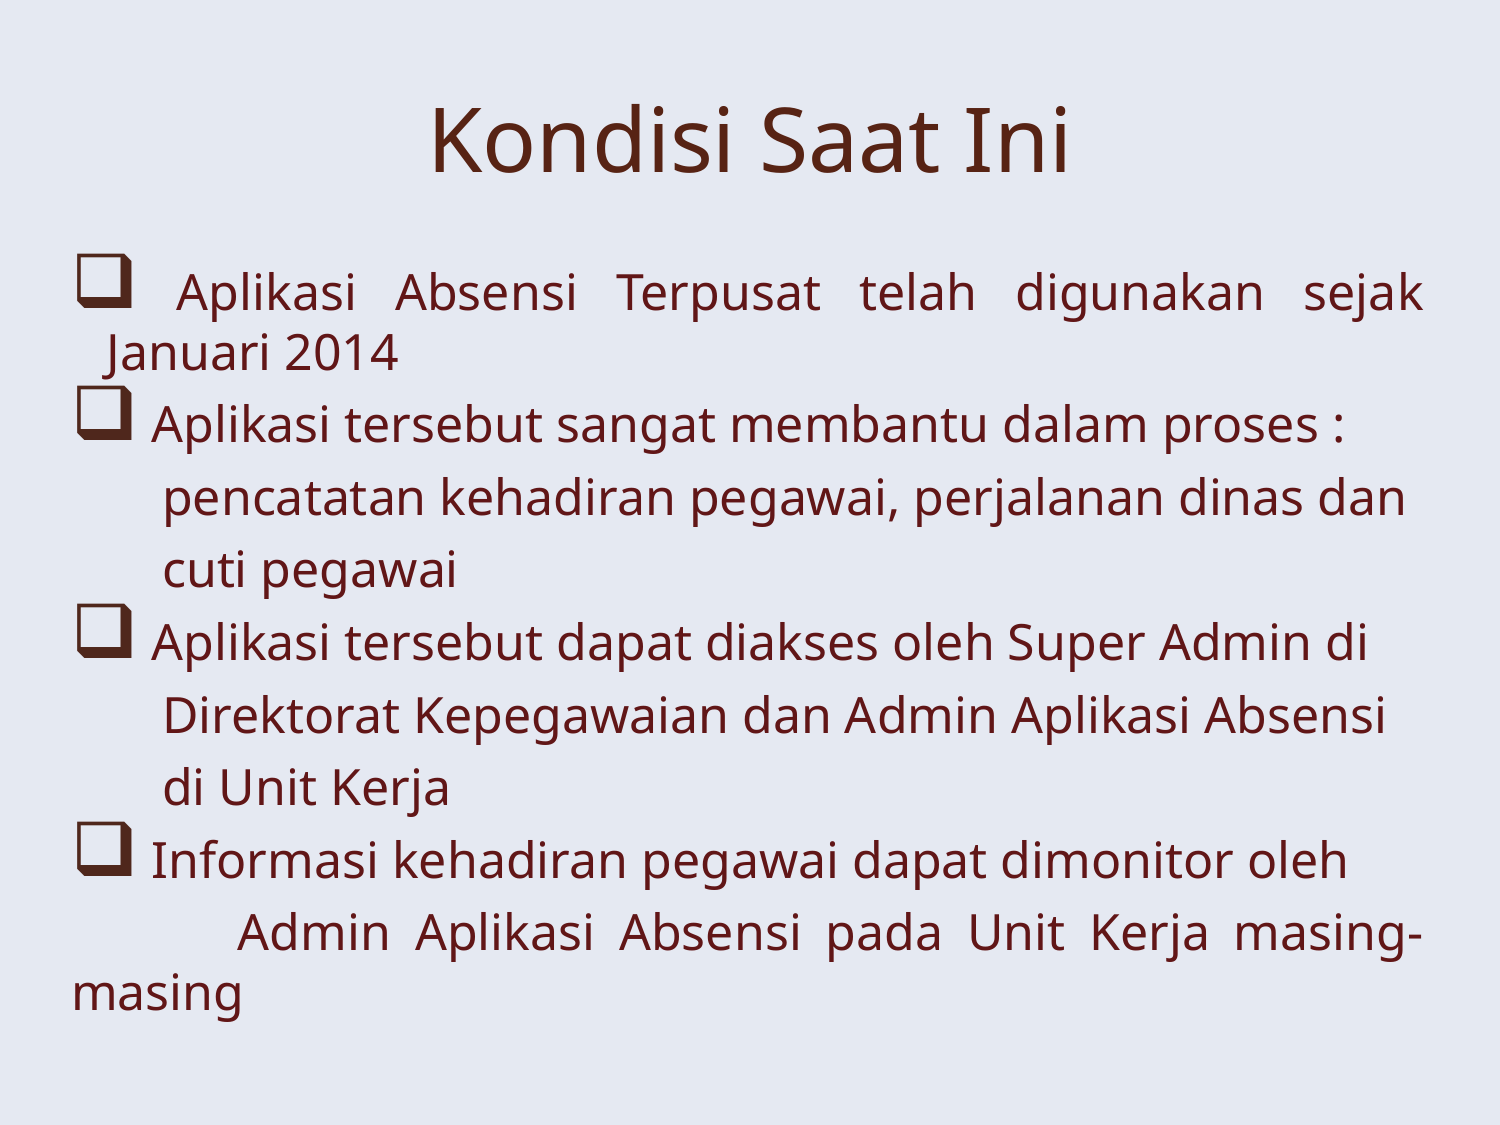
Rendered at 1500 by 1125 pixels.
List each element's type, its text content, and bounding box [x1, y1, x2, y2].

title Kondisi Saat Ini [0, 53, 1500, 221]
text_box Aplikasi Absensi Terpusat telah digunakan sejak Januari 2014 Aplikasi tersebut sangat membantu dalam proses : pencatatan kehadiran pegawai, perjalanan dinas dan cuti pegawai Aplikasi tersebut dapat diakses oleh Super Admin di Direktorat Kepegawaian dan Admin Aplikasi Absensi di Unit Kerja Informasi kehadiran pegawai dapat dimonitor oleh Admin Aplikasi Absensi pada Unit Kerja masing-masing [56, 253, 1439, 1101]
